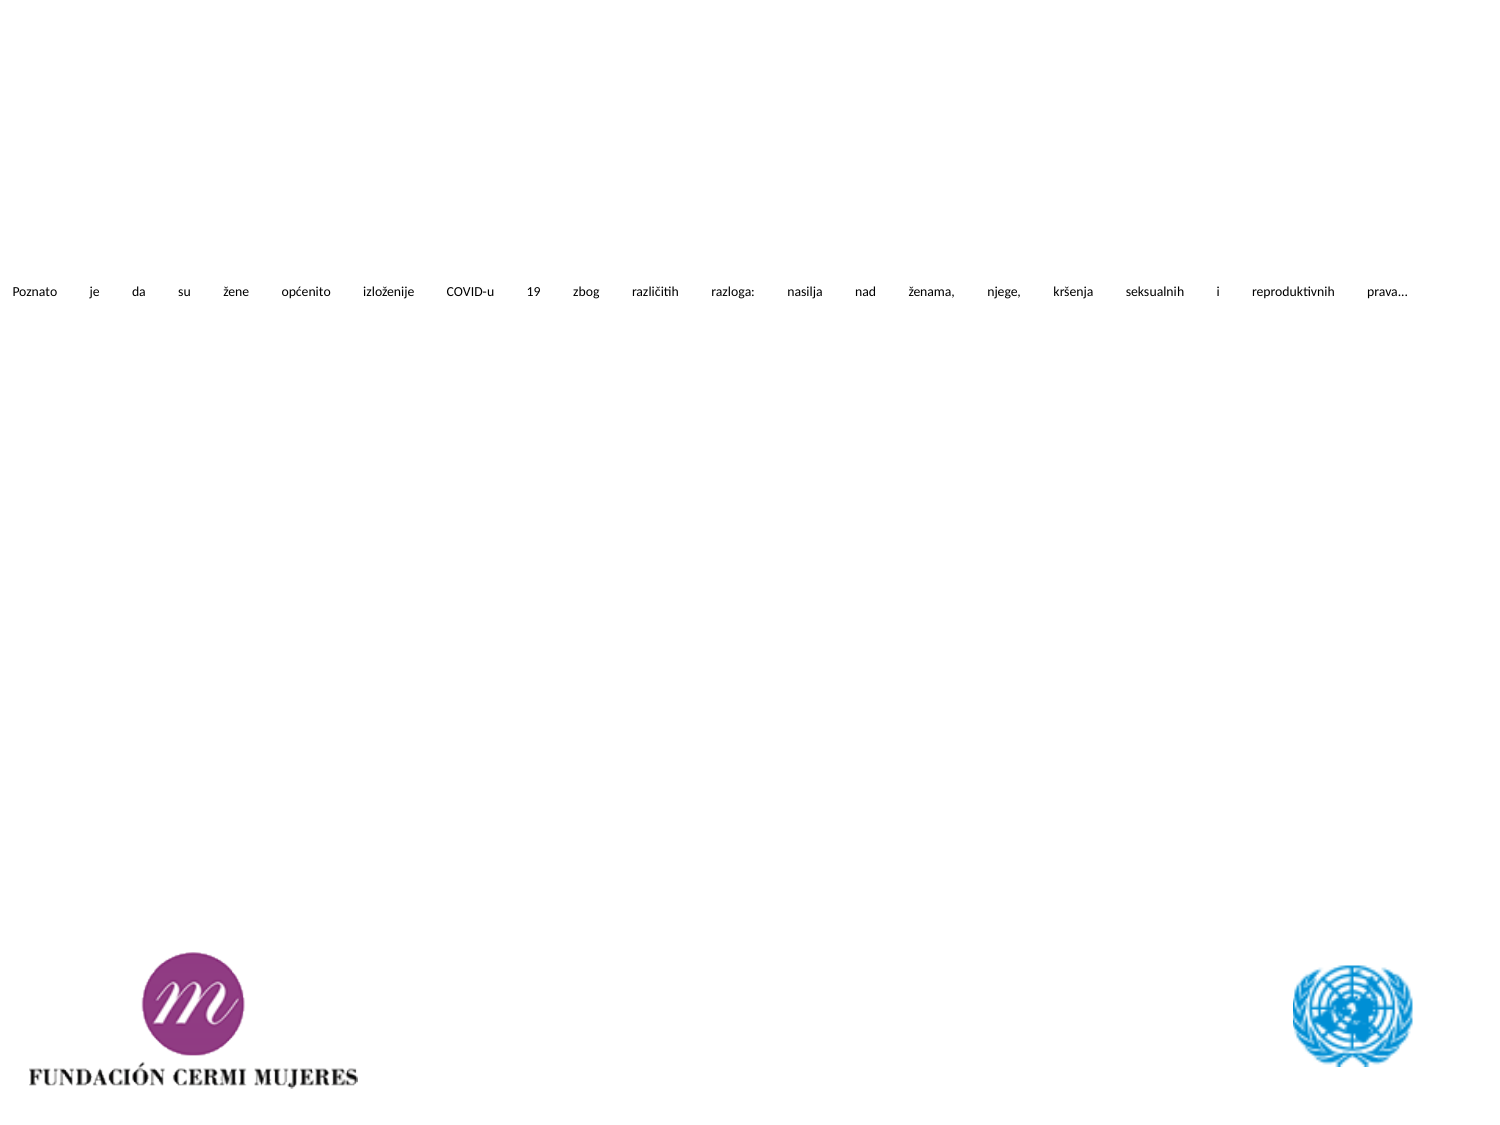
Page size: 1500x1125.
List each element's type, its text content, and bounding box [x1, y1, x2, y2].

picture [29, 951, 358, 1089]
title Poznato je da su žene općenito izloženije COVID-u 19 zbog različitih razloga: nasilja nad ženama, njege, kršenja seksualnih i reproduktivnih prava... [0, 113, 1424, 468]
picture [1293, 963, 1416, 1067]
